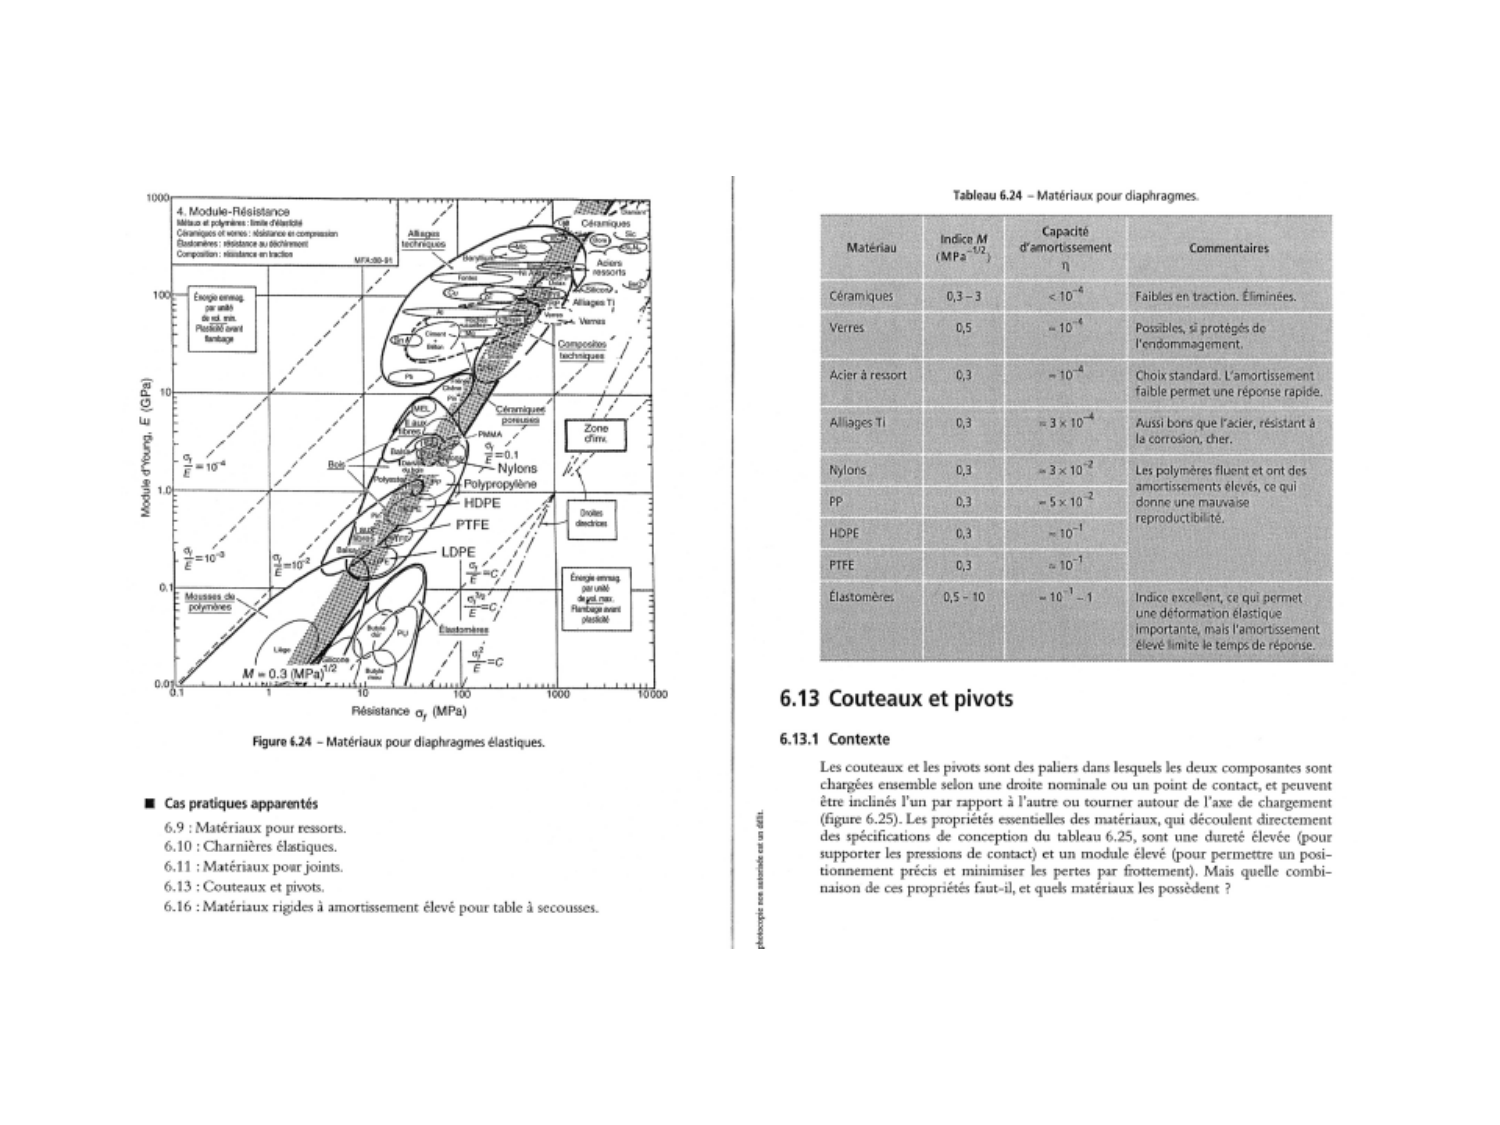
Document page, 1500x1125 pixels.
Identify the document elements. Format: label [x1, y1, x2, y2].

picture [120, 176, 1380, 949]
